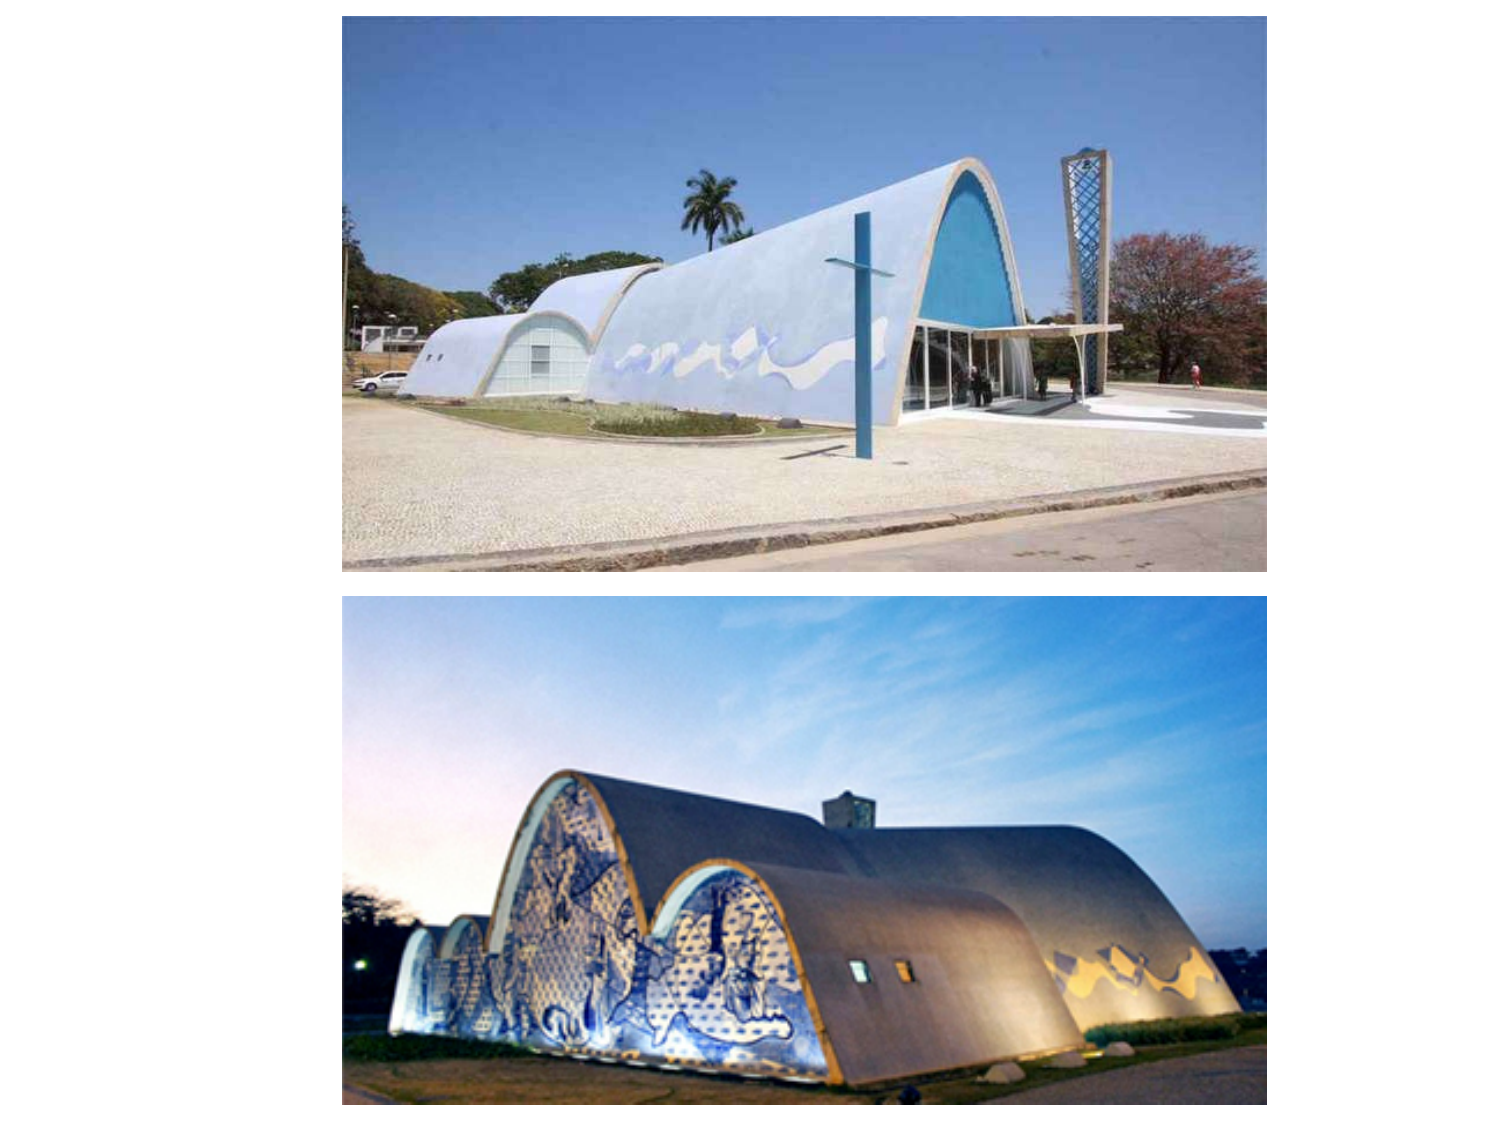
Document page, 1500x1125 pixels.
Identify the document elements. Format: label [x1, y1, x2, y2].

picture [342, 596, 1267, 1106]
picture [342, 16, 1267, 572]
